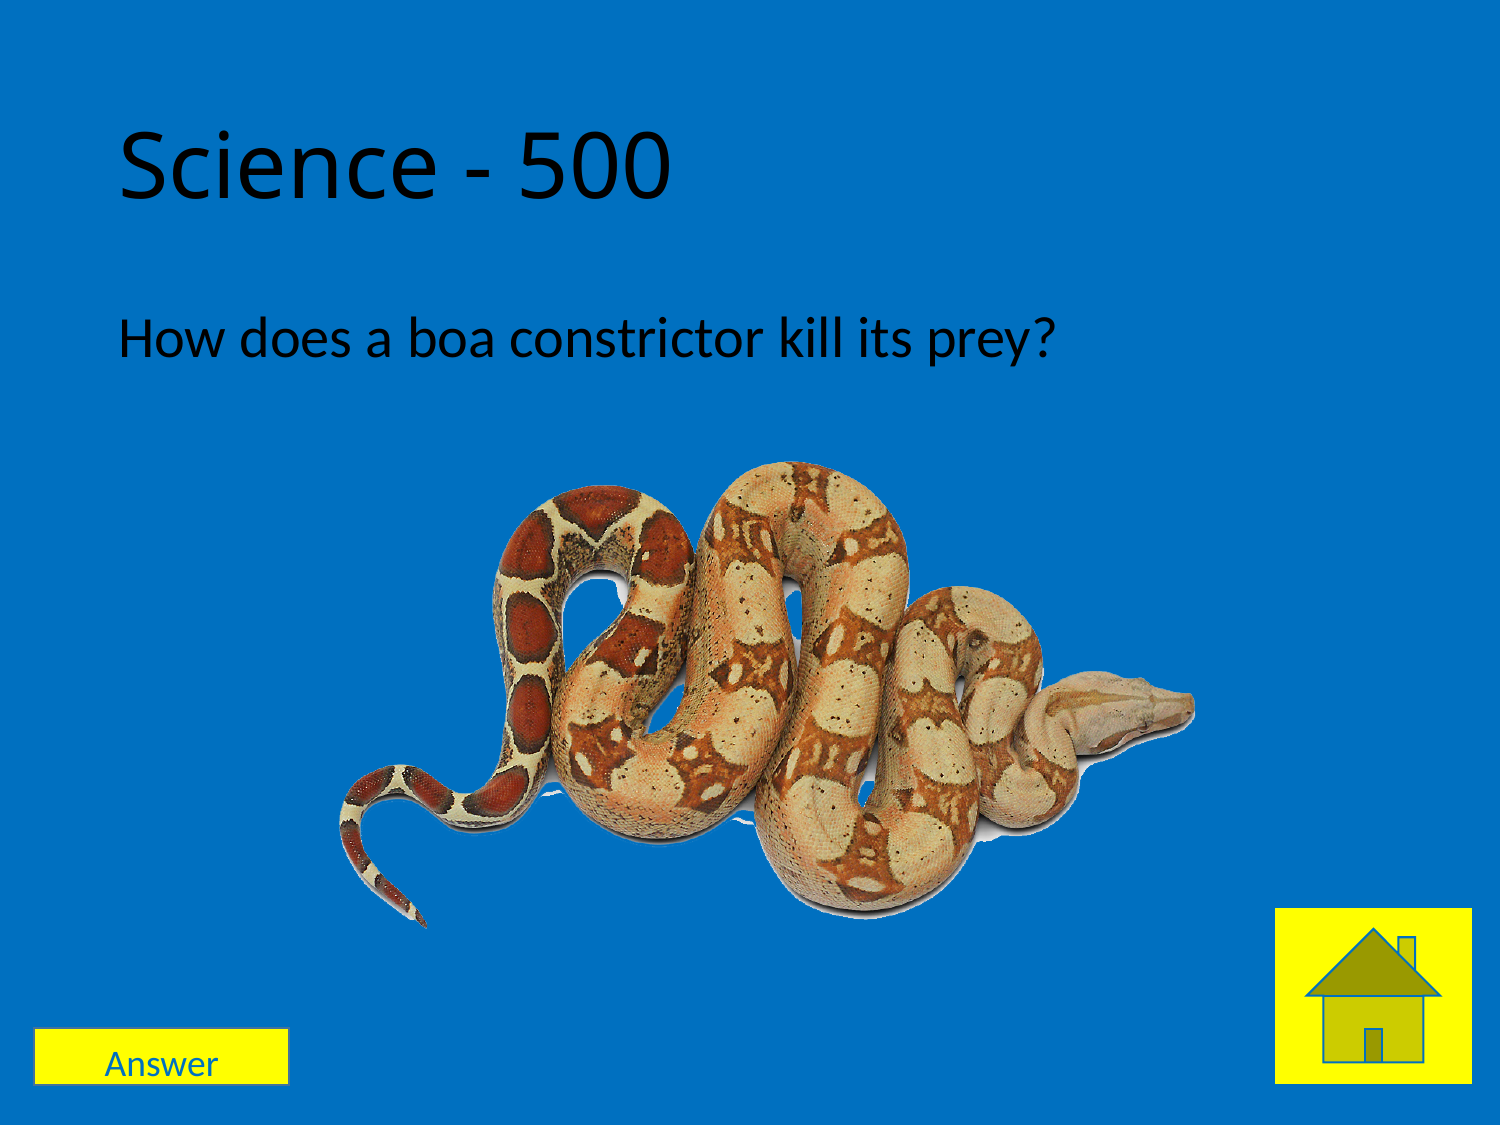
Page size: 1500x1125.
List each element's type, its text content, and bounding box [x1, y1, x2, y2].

text_box [1273, 906, 1474, 1086]
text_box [34, 1028, 290, 1092]
picture [300, 430, 1233, 969]
title Science - 500 [103, 59, 1397, 278]
list How does a boa constrictor kill its prey? [103, 299, 1397, 1014]
